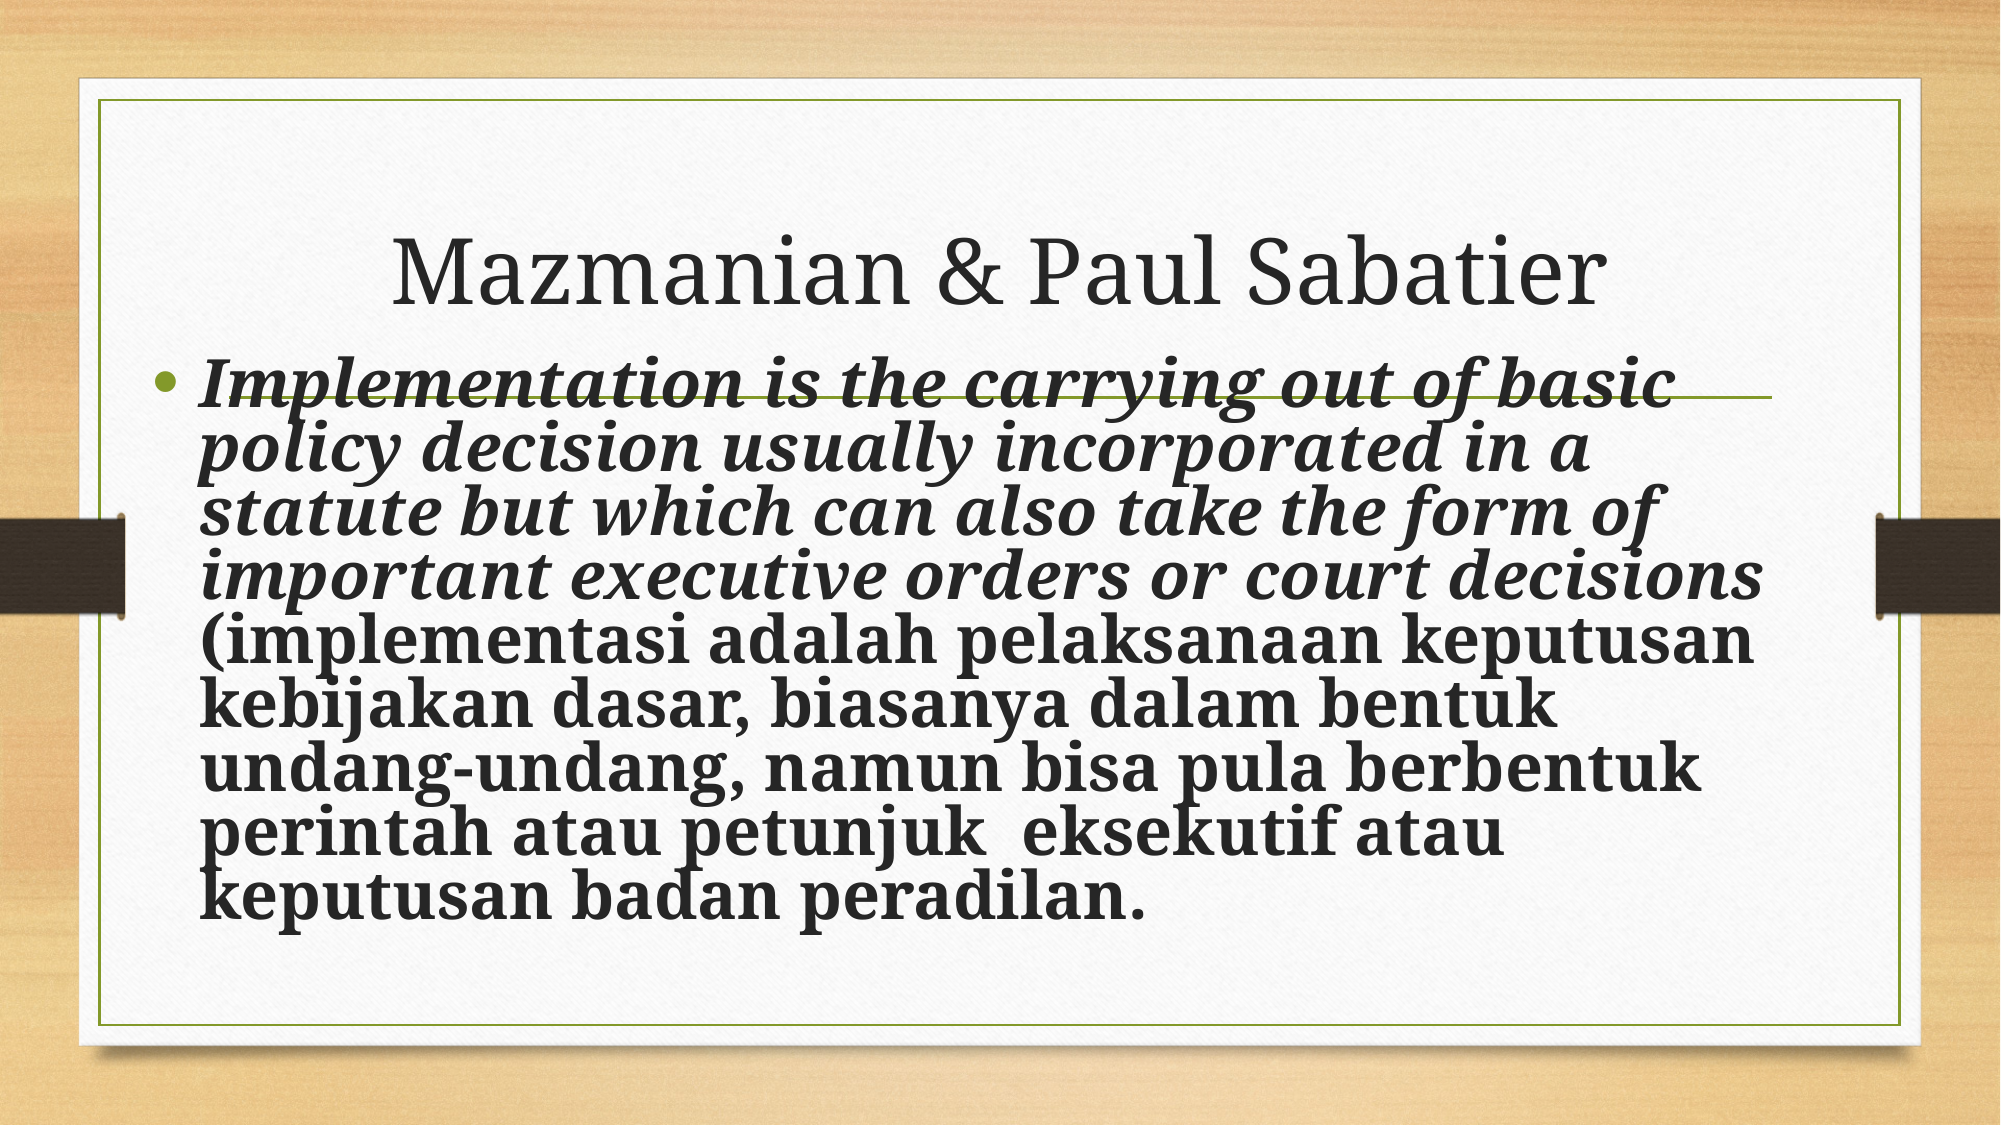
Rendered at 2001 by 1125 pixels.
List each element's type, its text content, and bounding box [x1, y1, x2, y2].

picture [0, 0, 2001, 1125]
title Mazmanian & Paul Sabatier [212, 161, 1788, 243]
list Implementation is the carrying out of basic policy decision usually incorporated in a statute but which can also take the form of important executive orders or court decisions (implementasi adalah pelaksanaan keputusan kebijakan dasar, biasanya dalam bentuk undang-undang, namun bisa pula berbentuk perintah atau petunjuk eksekutif atau keputusan badan peradilan. [137, 243, 1863, 1125]
